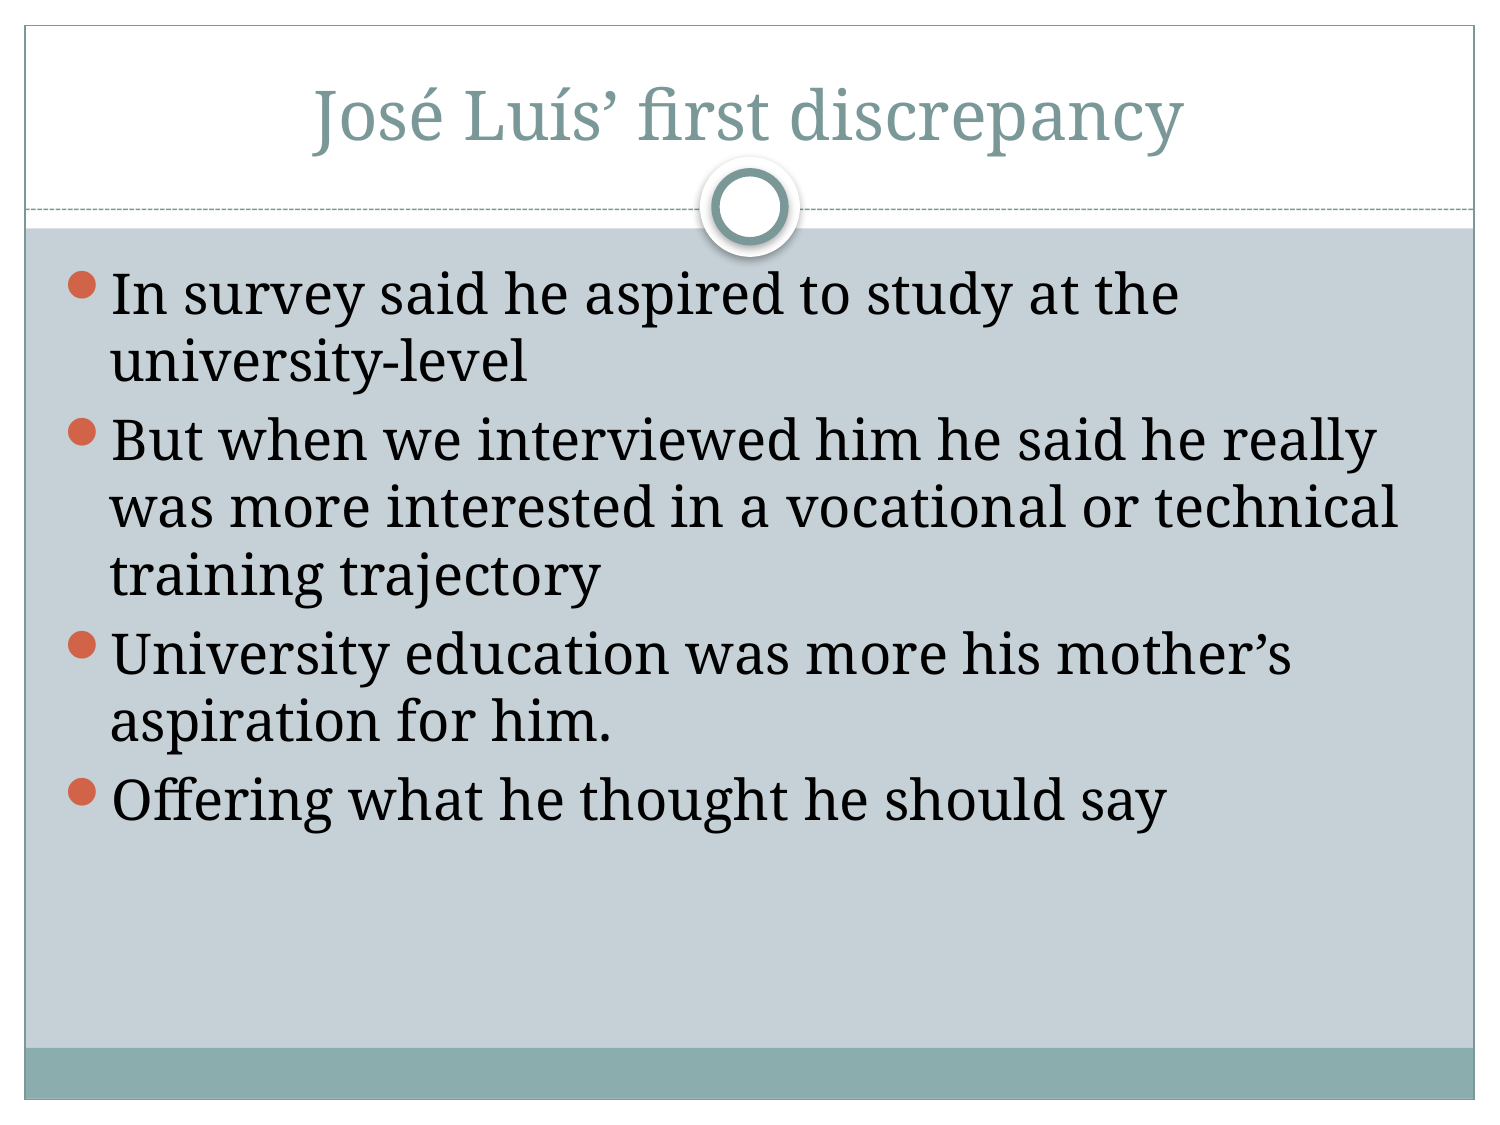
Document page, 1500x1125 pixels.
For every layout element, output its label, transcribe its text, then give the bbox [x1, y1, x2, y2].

title José Luís’ first discrepancy [49, 37, 1450, 162]
list In survey said he aspired to study at the university-level But when we interviewed him he said he really was more interested in a vocational or technical training trajectory University education was more his mother’s aspiration for him. Offering what he thought he should say [49, 250, 1445, 1001]
